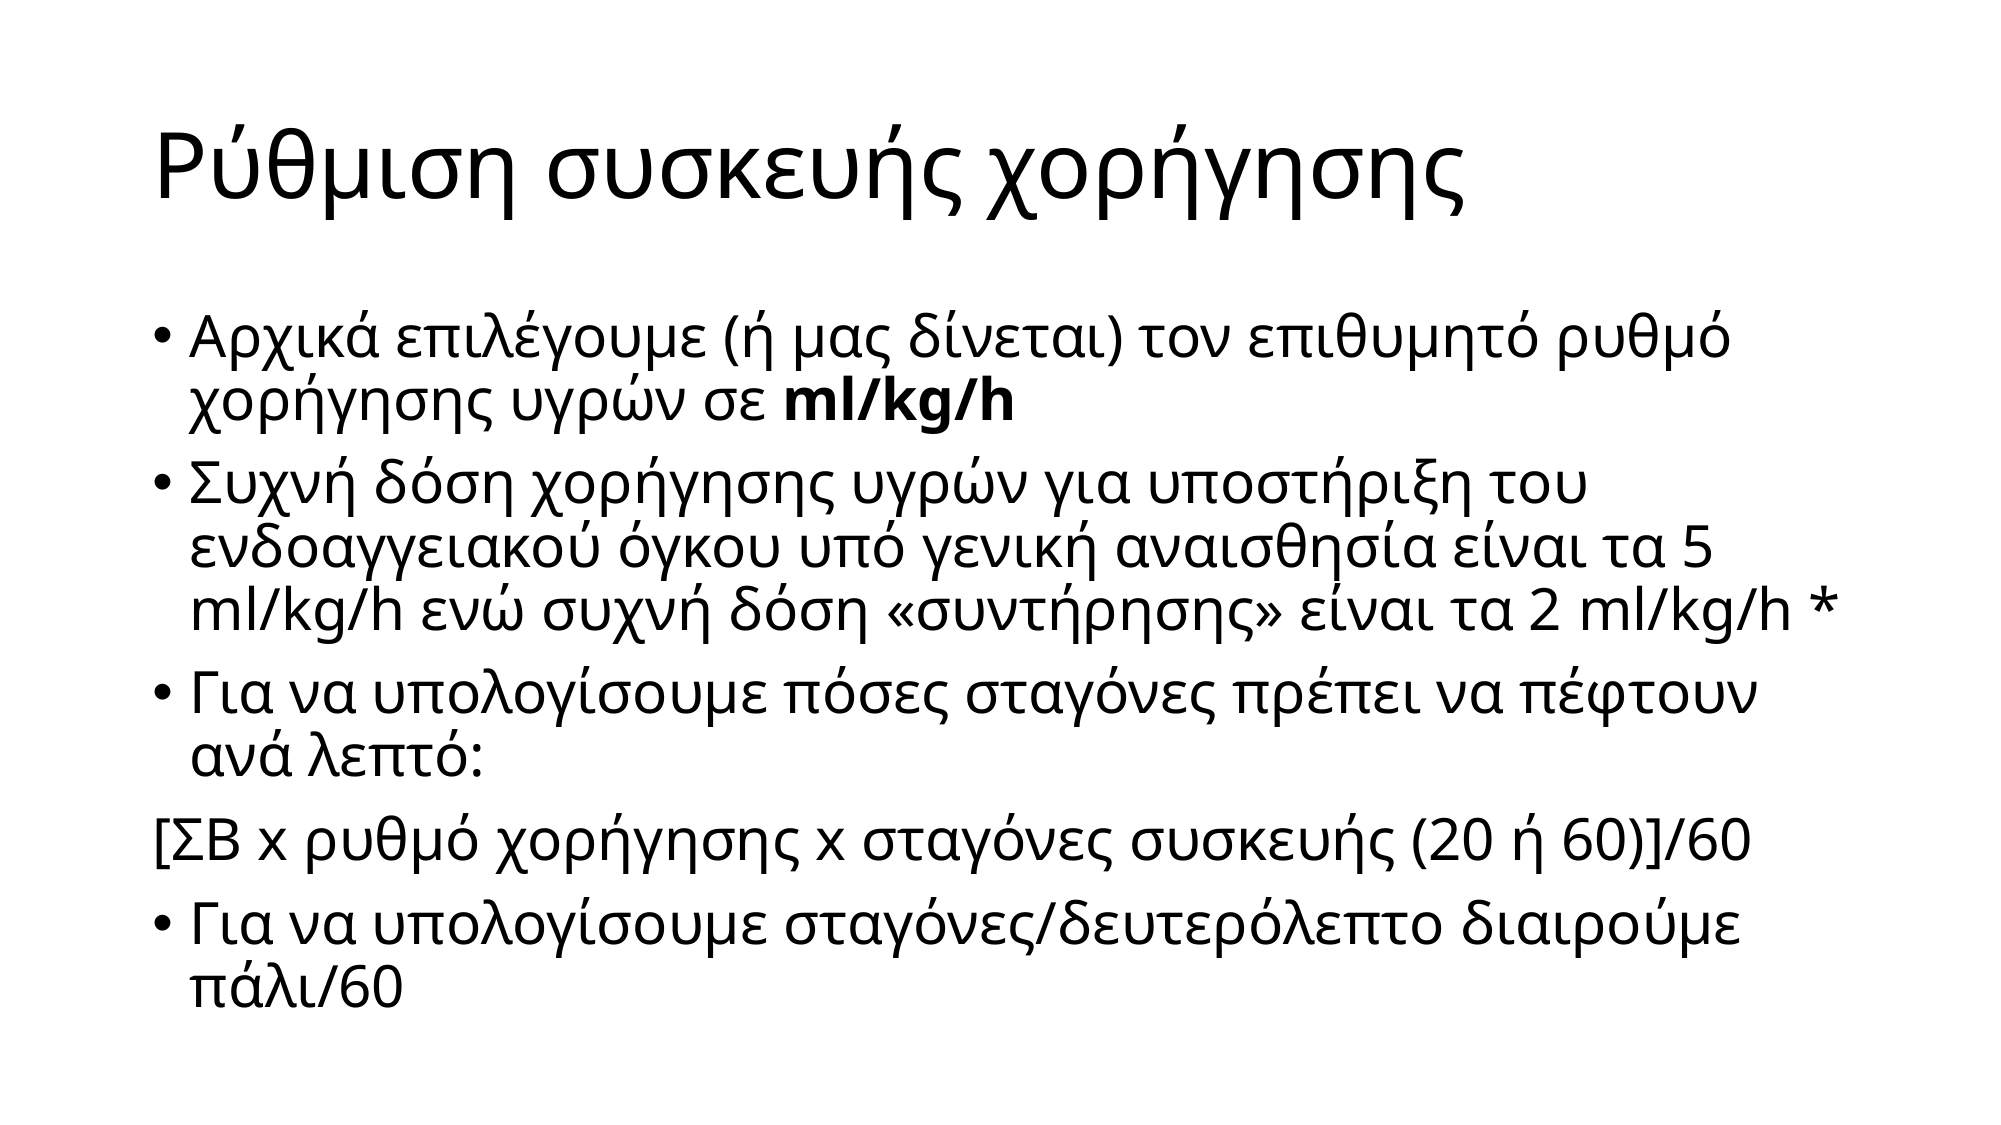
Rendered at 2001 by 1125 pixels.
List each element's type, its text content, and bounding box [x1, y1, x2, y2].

title Ρύθμιση συσκευής χορήγησης [137, 59, 1863, 278]
list Αρχικά επιλέγουμε (ή μας δίνεται) τον επιθυμητό ρυθμό χορήγησης υγρών σε ml/kg/h Συχνή δόση χορήγησης υγρών για υποστήριξη του ενδοαγγειακού όγκου υπό γενική αναισθησία είναι τα 5 ml/kg/h ενώ συχνή δόση «συντήρησης» είναι τα 2 ml/kg/h * Για να υπολογίσουμε πόσες σταγόνες πρέπει να πέφτουν ανά λεπτό: [ΣΒ x ρυθμό χορήγησης x σταγόνες συσκευής (20 ή 60)]/60 Για να υπολογίσουμε σταγόνες/δευτερόλεπτο διαιρούμε πάλι/60 [137, 299, 1863, 1014]
